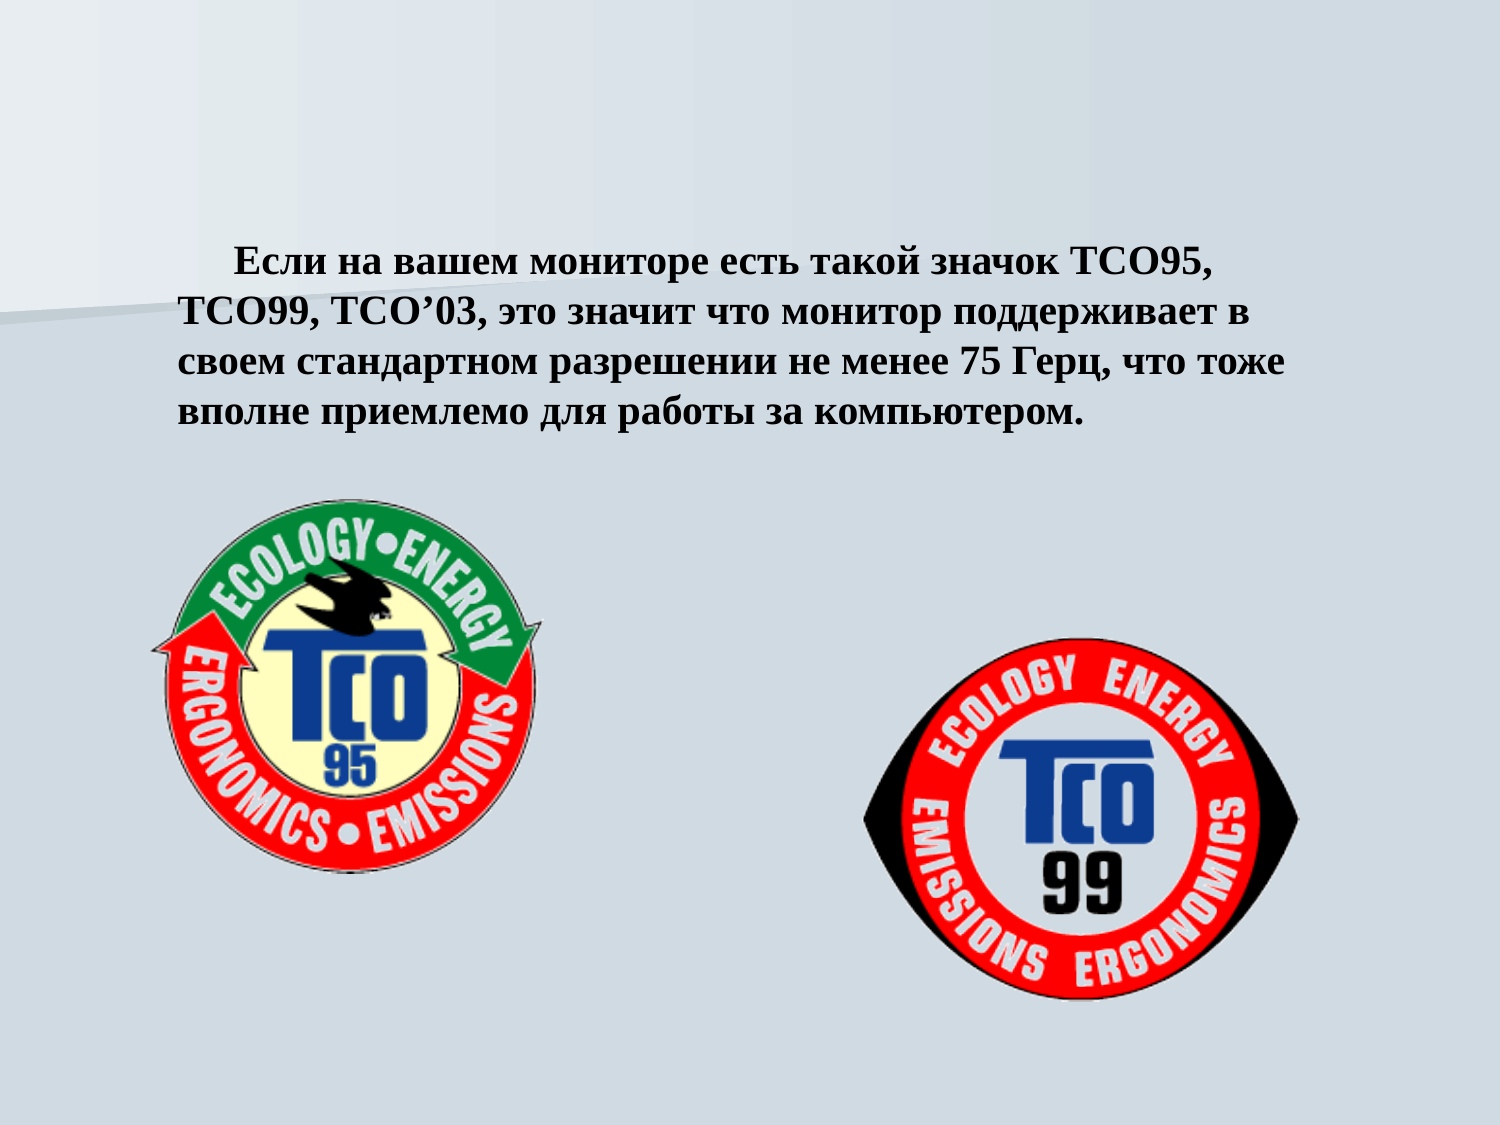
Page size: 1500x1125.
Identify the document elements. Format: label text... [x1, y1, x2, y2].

picture [149, 499, 544, 874]
picture [862, 637, 1301, 1003]
text_box Если на вашем мониторе есть такой значок TCO95, ТСО99, ТСO’03, это значит что монитор поддерживает в своем стандартном разрешении не менее 75 Герц, что тоже вполне приемлемо для работы за компьютером. [162, 225, 1363, 490]
